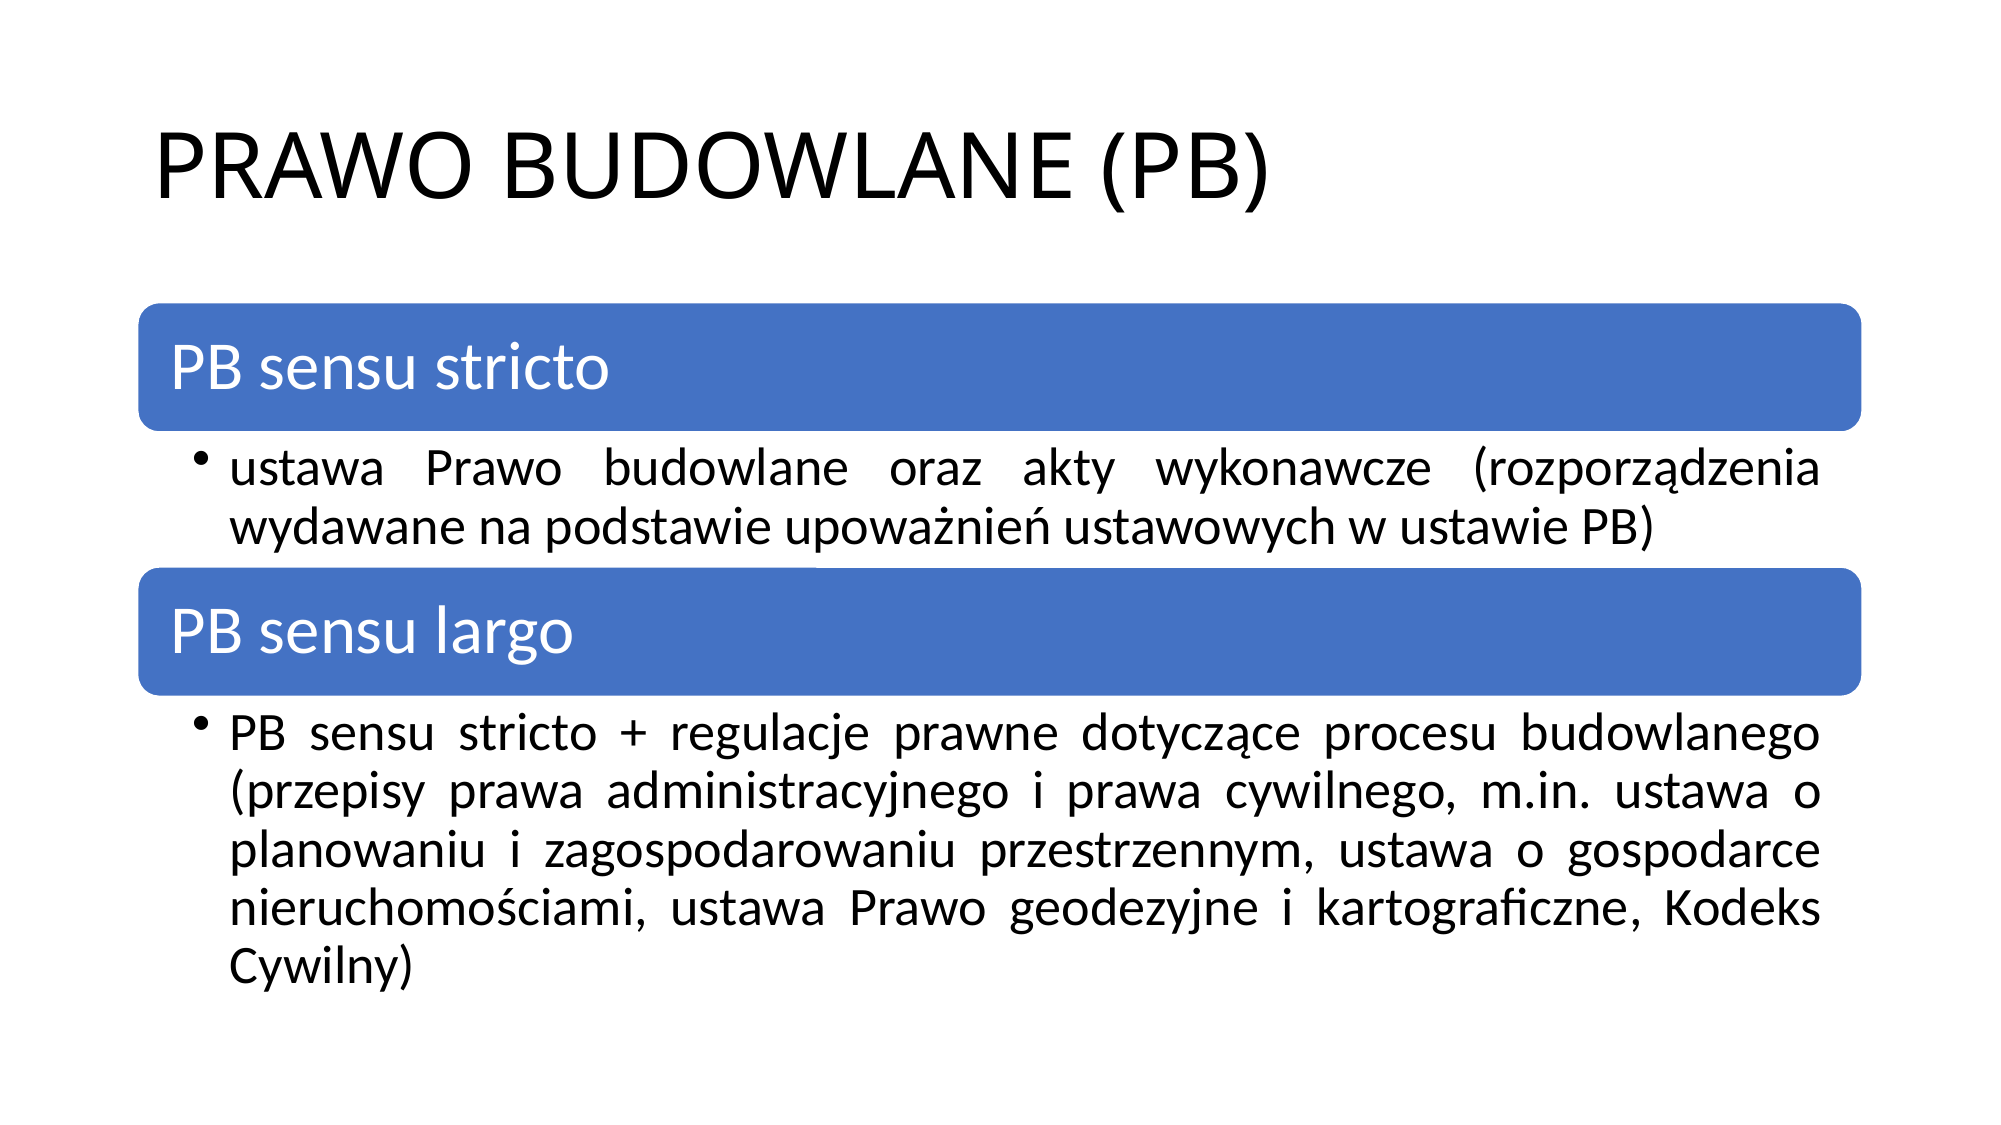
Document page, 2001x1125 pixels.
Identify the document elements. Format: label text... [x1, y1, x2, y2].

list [137, 299, 1863, 1014]
title PRAWO BUDOWLANE (PB) [137, 59, 1863, 278]
